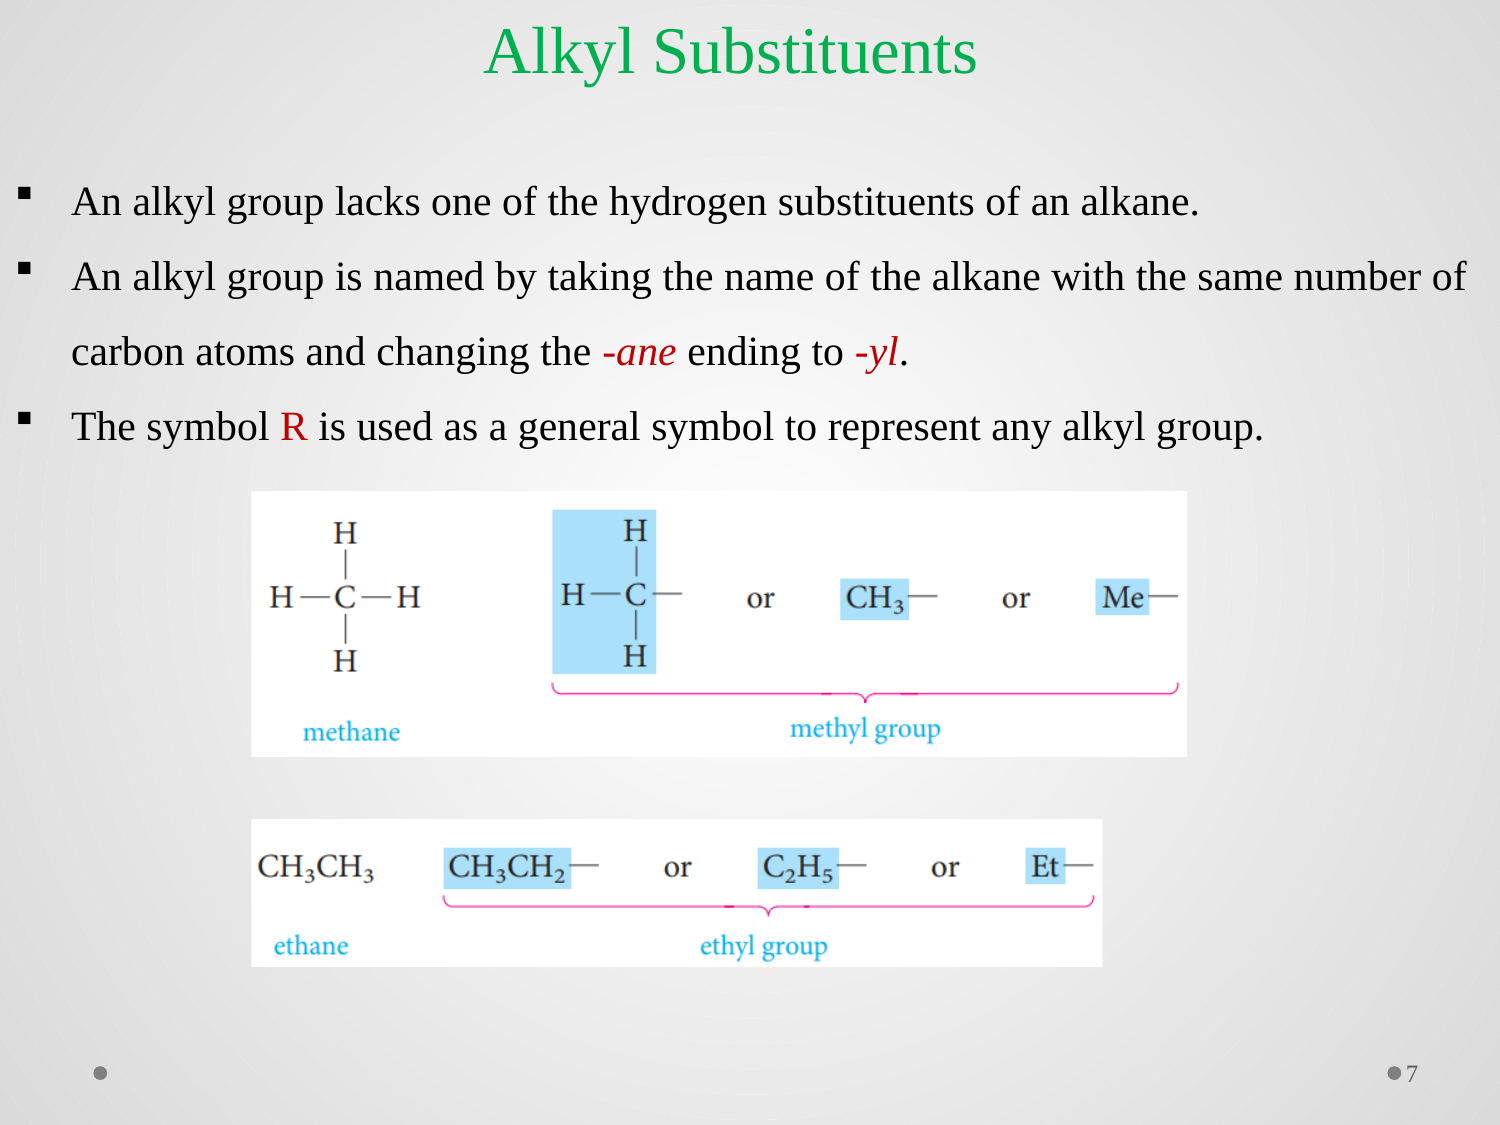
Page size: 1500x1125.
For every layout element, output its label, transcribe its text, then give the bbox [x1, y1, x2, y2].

slide_number 7 [1401, 1042, 1494, 1103]
picture [250, 491, 1188, 757]
text_box Alkyl Substituents [468, 0, 995, 95]
text_box An alkyl group lacks one of the hydrogen substituents of an alkane. An alkyl group is named by taking the name of the alkane with the same number of carbon atoms and changing the -ane ending to -yl. The symbol R is used as a general symbol to represent any alkyl group. [0, 140, 1500, 456]
picture [250, 818, 1103, 967]
